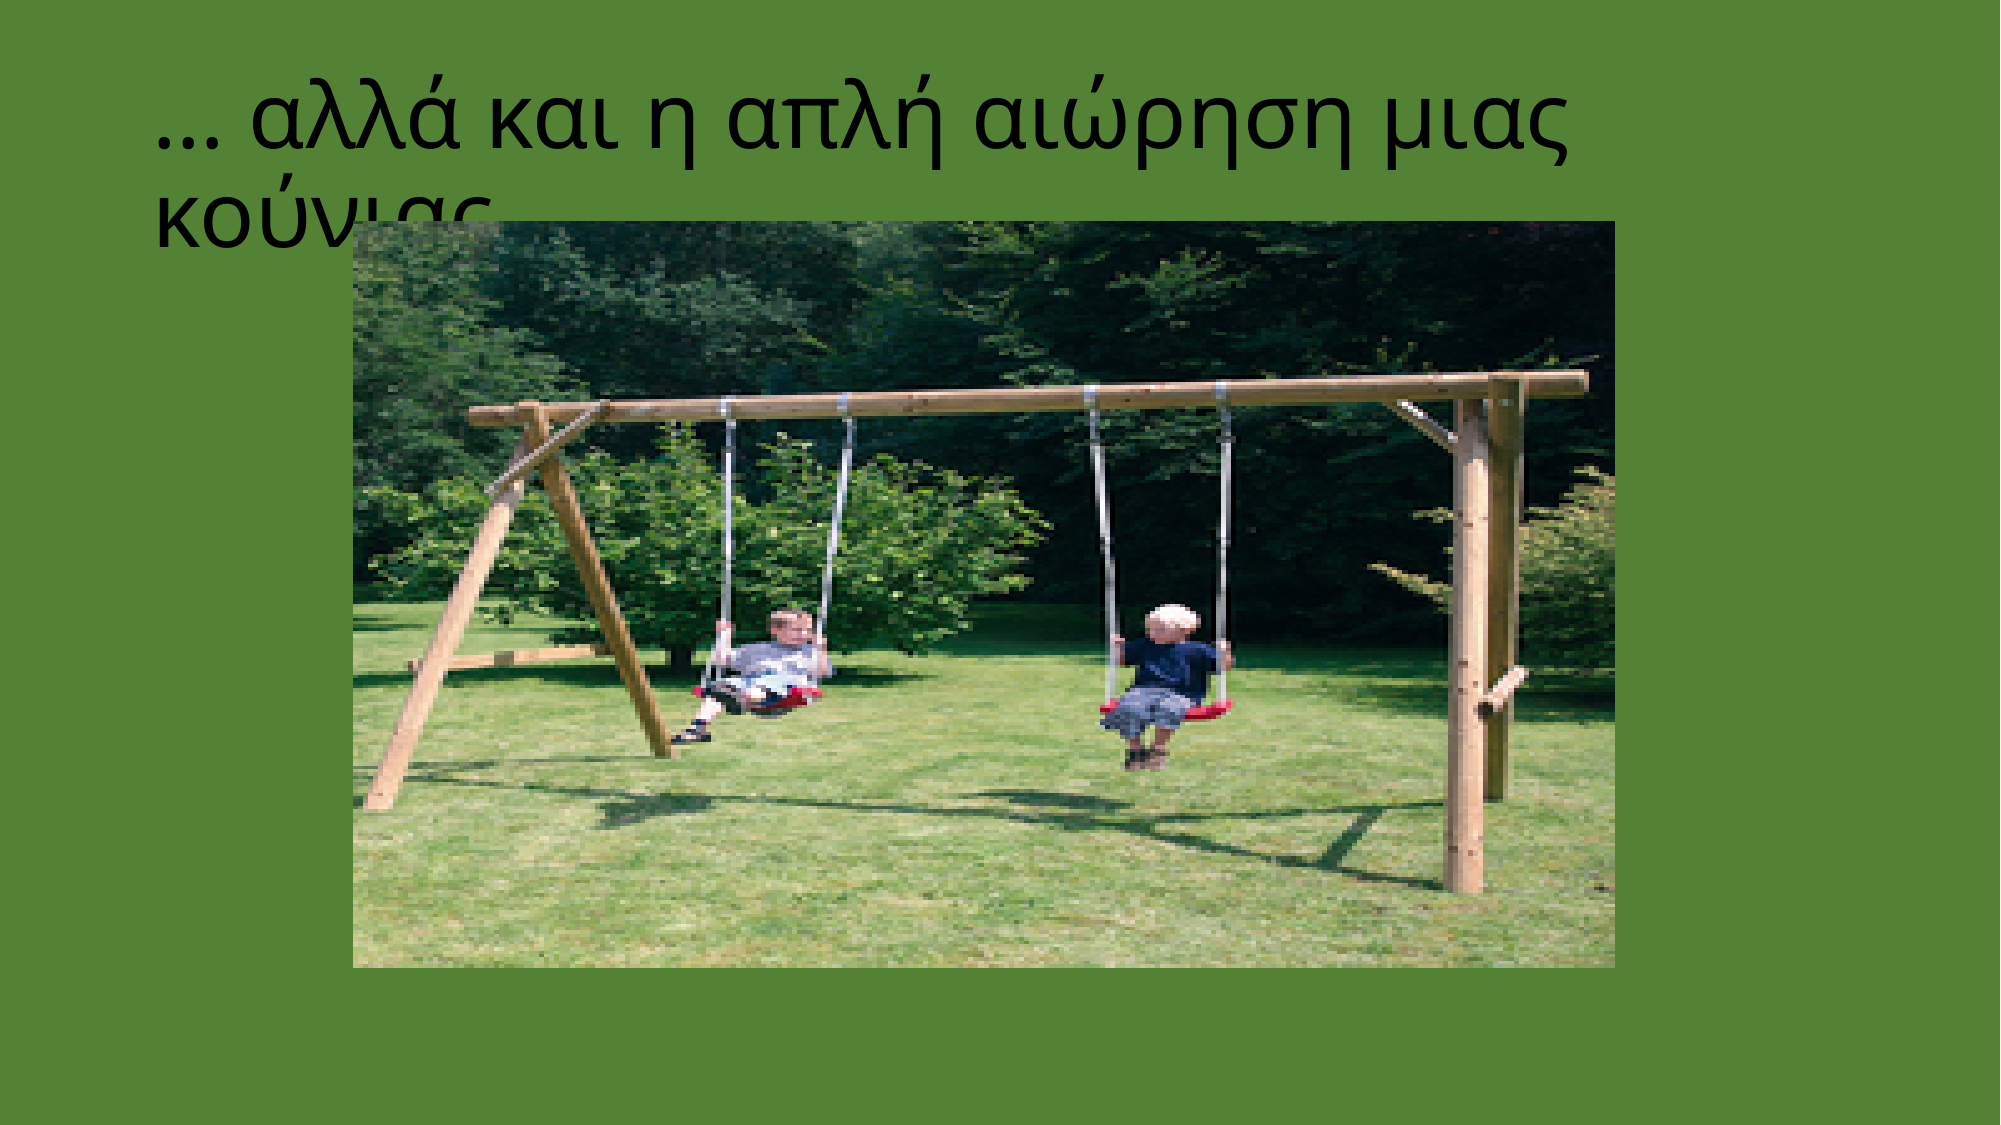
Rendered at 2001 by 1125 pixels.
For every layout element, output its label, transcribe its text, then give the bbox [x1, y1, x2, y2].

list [353, 221, 1615, 968]
title … αλλά και η απλή αιώρηση μιας κούνιας… [137, 59, 1863, 278]
